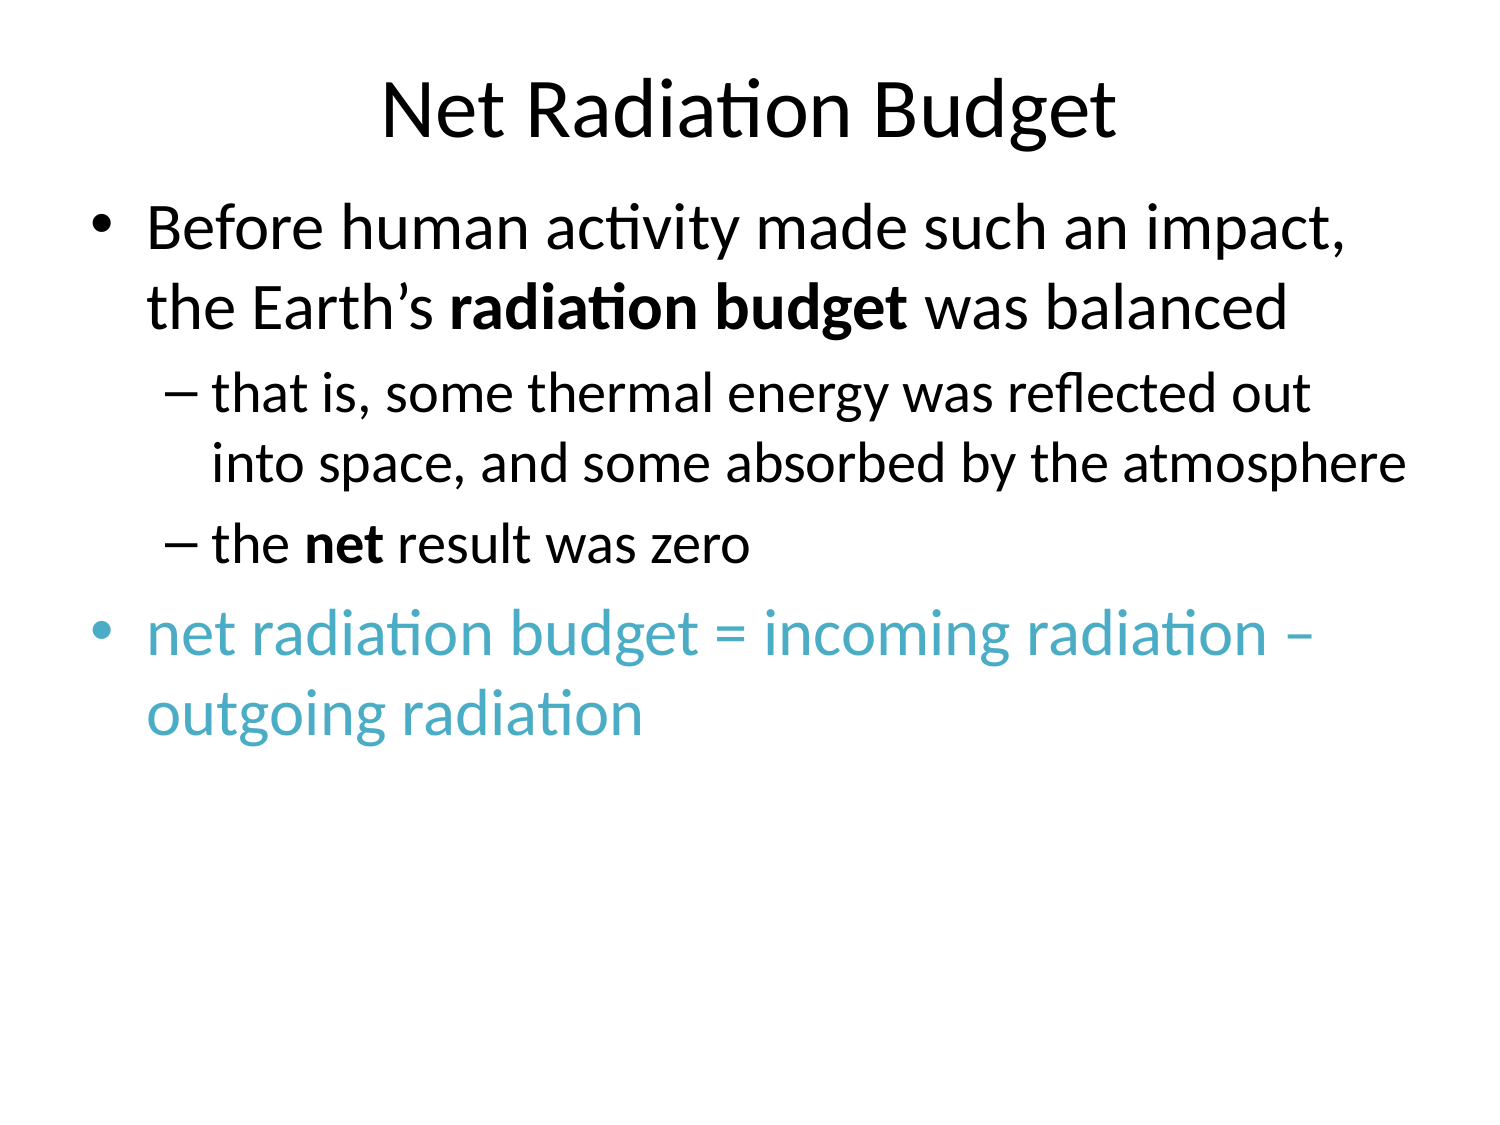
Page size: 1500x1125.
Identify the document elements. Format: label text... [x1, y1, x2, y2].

title Net Radiation Budget [75, 45, 1425, 163]
list Before human activity made such an impact, the Earth’s radiation budget was balanced that is, some thermal energy was reflected out into space, and some absorbed by the atmosphere the net result was zero net radiation budget = incoming radiation – outgoing radiation [75, 174, 1425, 1005]
